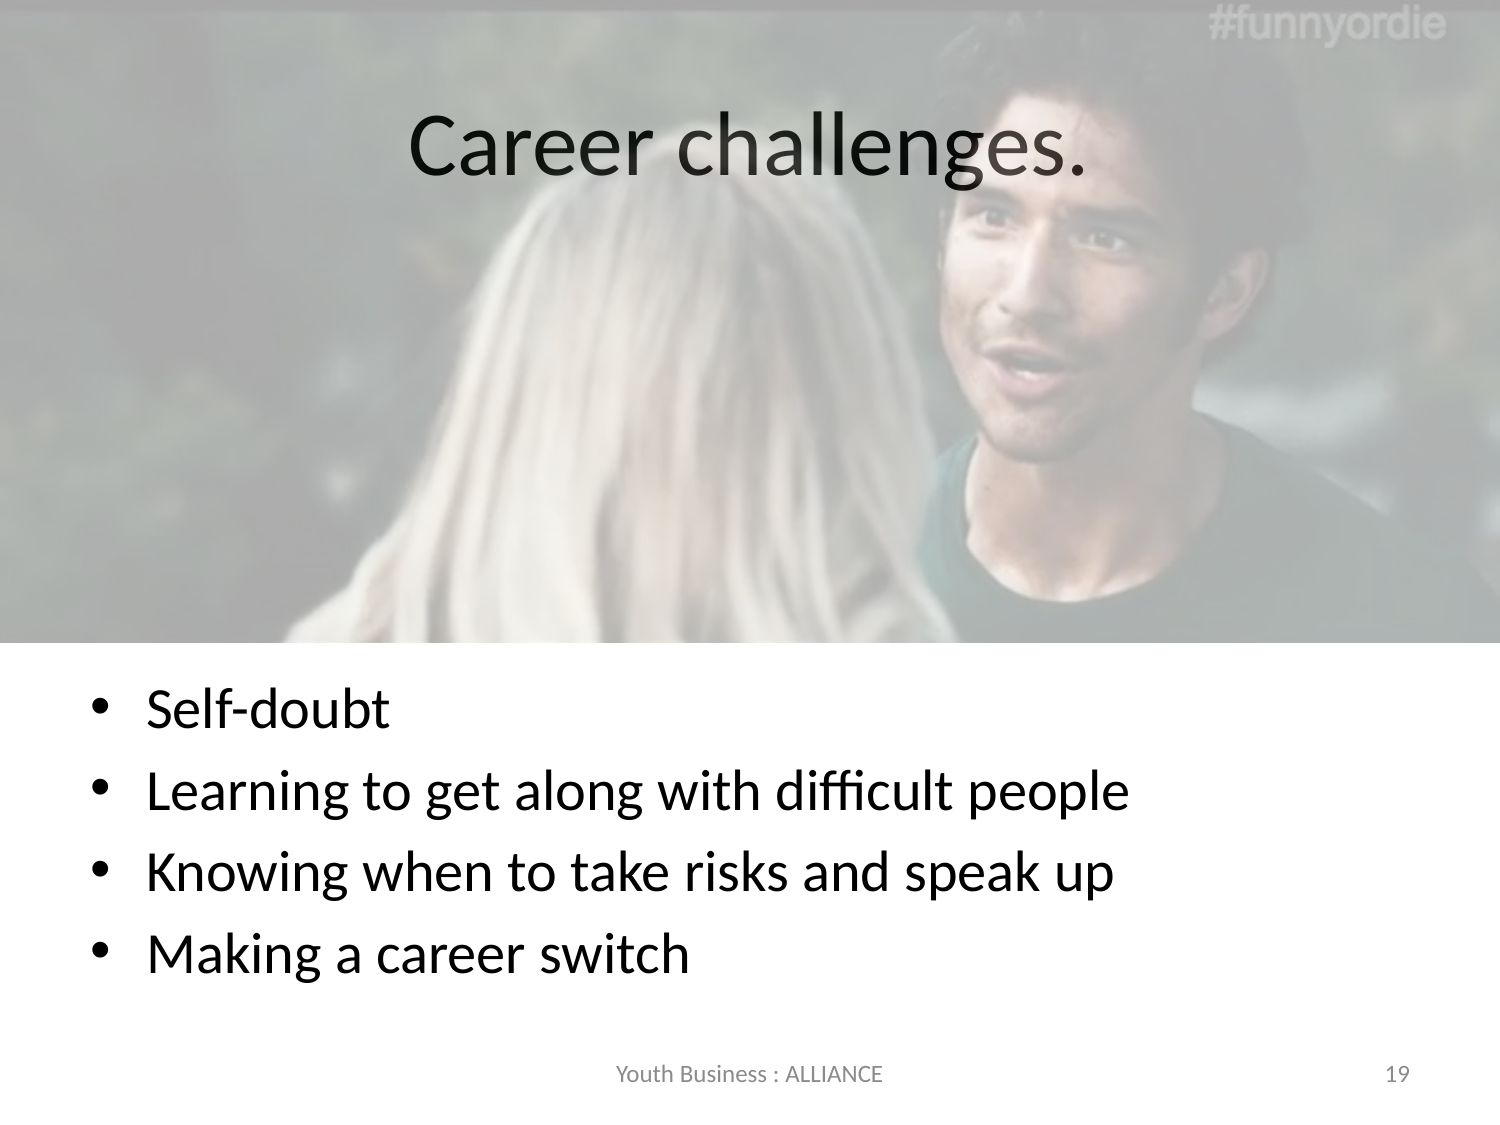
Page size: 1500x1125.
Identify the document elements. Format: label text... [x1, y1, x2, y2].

list Self-doubt Learning to get along with difficult people Knowing when to take risks and speak up Making a career switch [75, 662, 1425, 1125]
slide_number 19 [1074, 1042, 1425, 1103]
footer Youth Business : ALLIANCE [512, 1042, 988, 1103]
picture [0, 0, 1500, 643]
